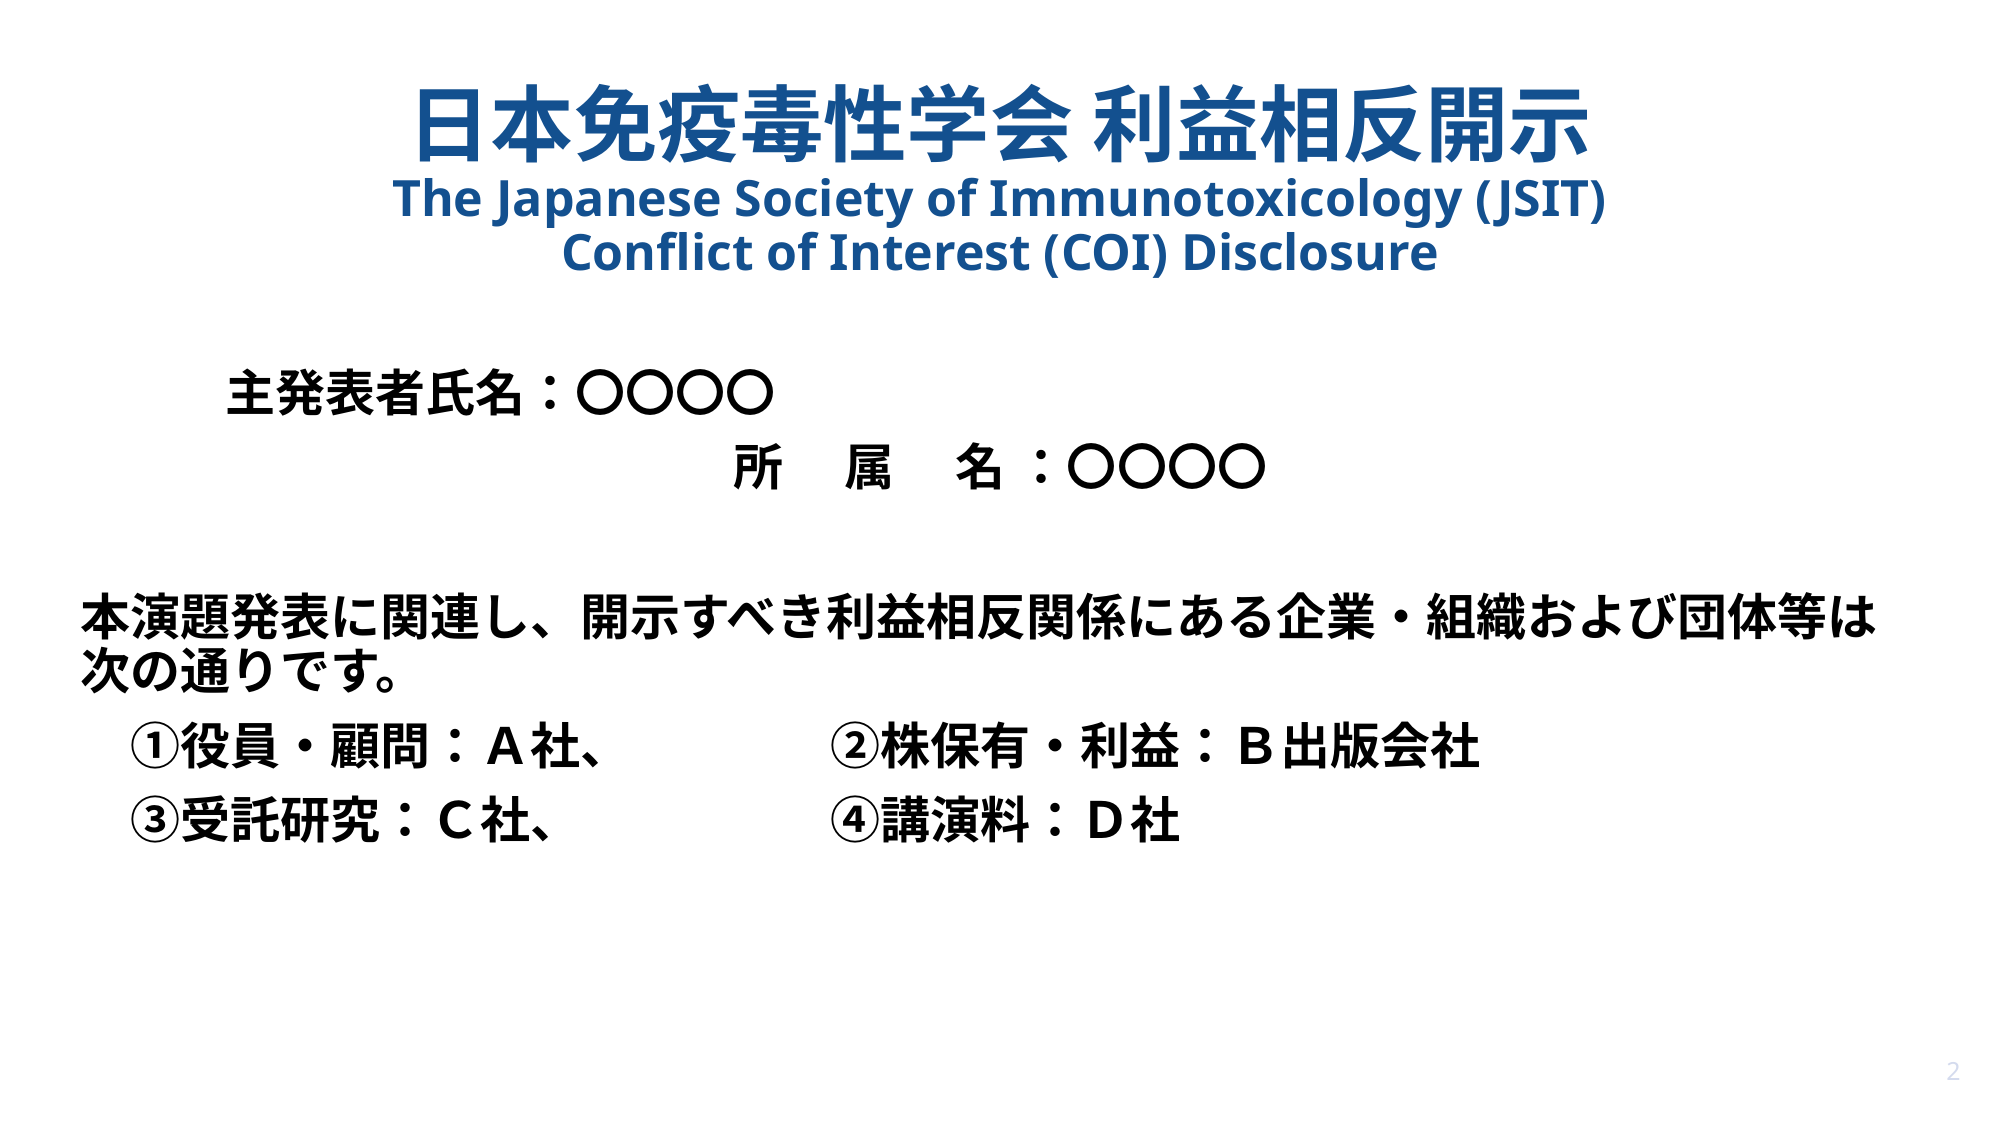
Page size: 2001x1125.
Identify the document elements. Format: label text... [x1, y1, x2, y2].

title 日本免疫毒性学会 利益相反開示 The Japanese Society of Immunotoxicology (JSIT) Conflict of Interest (COI) Disclosure [65, 59, 1935, 306]
slide_number 2 [1854, 1042, 1976, 1103]
list 主発表者氏名：〇〇〇〇 所 属 名 ：〇〇〇〇 本演題発表に関連し、開示すべき利益相反関係にある企業・組織および団体等は次の通りです。 ①役員・顧問：Ａ社、 ②株保有・利益：Ｂ出版会社 ③受託研究：Ｃ社、 ④講演料：Ｄ社 [65, 360, 1935, 1014]
